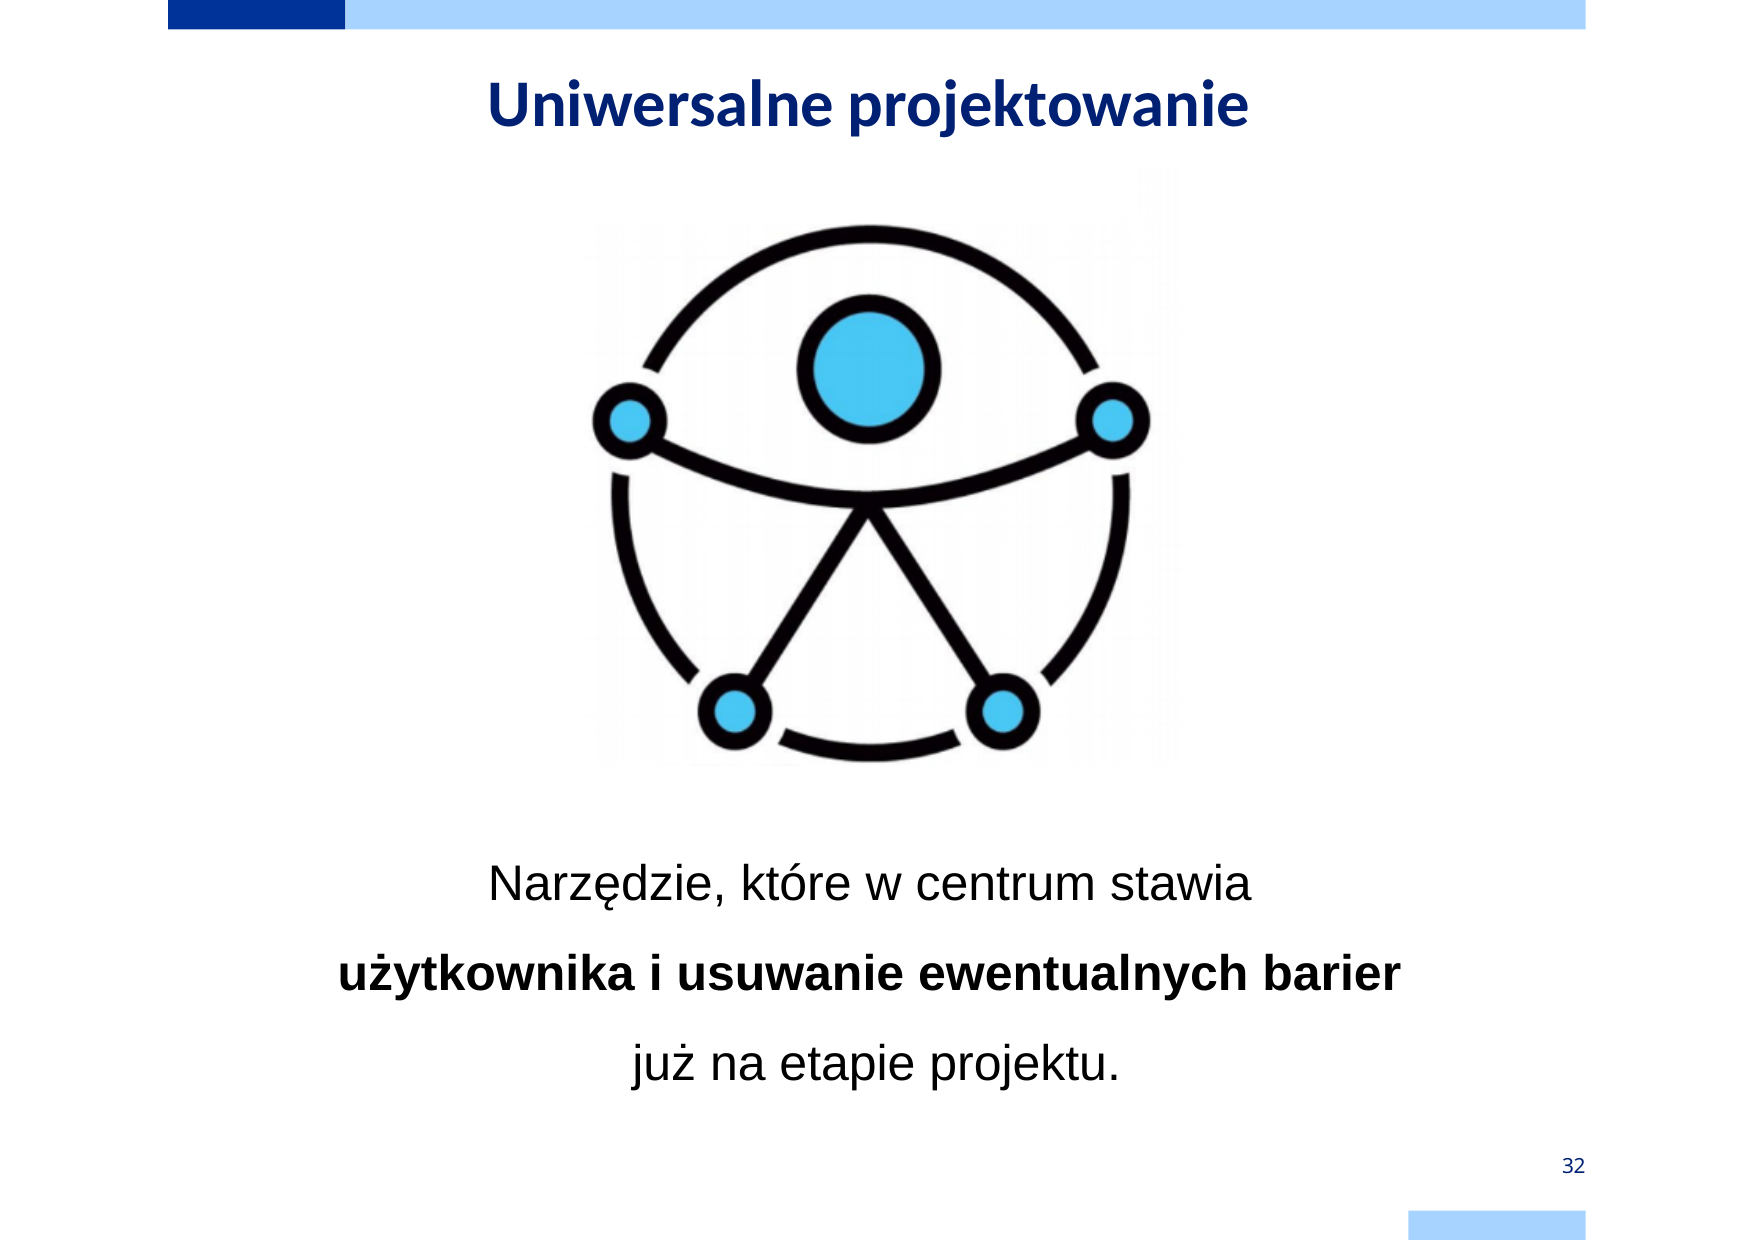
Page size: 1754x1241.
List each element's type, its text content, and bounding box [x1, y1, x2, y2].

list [565, 168, 1188, 766]
title Uniwersalne projektowanie [168, 65, 1586, 219]
list Narzędzie, które w centrum stawia użytkownika i usuwanie ewentualnych barier już na etapie projektu. [239, 820, 1515, 1126]
slide_number 32 [1408, 1151, 1586, 1182]
